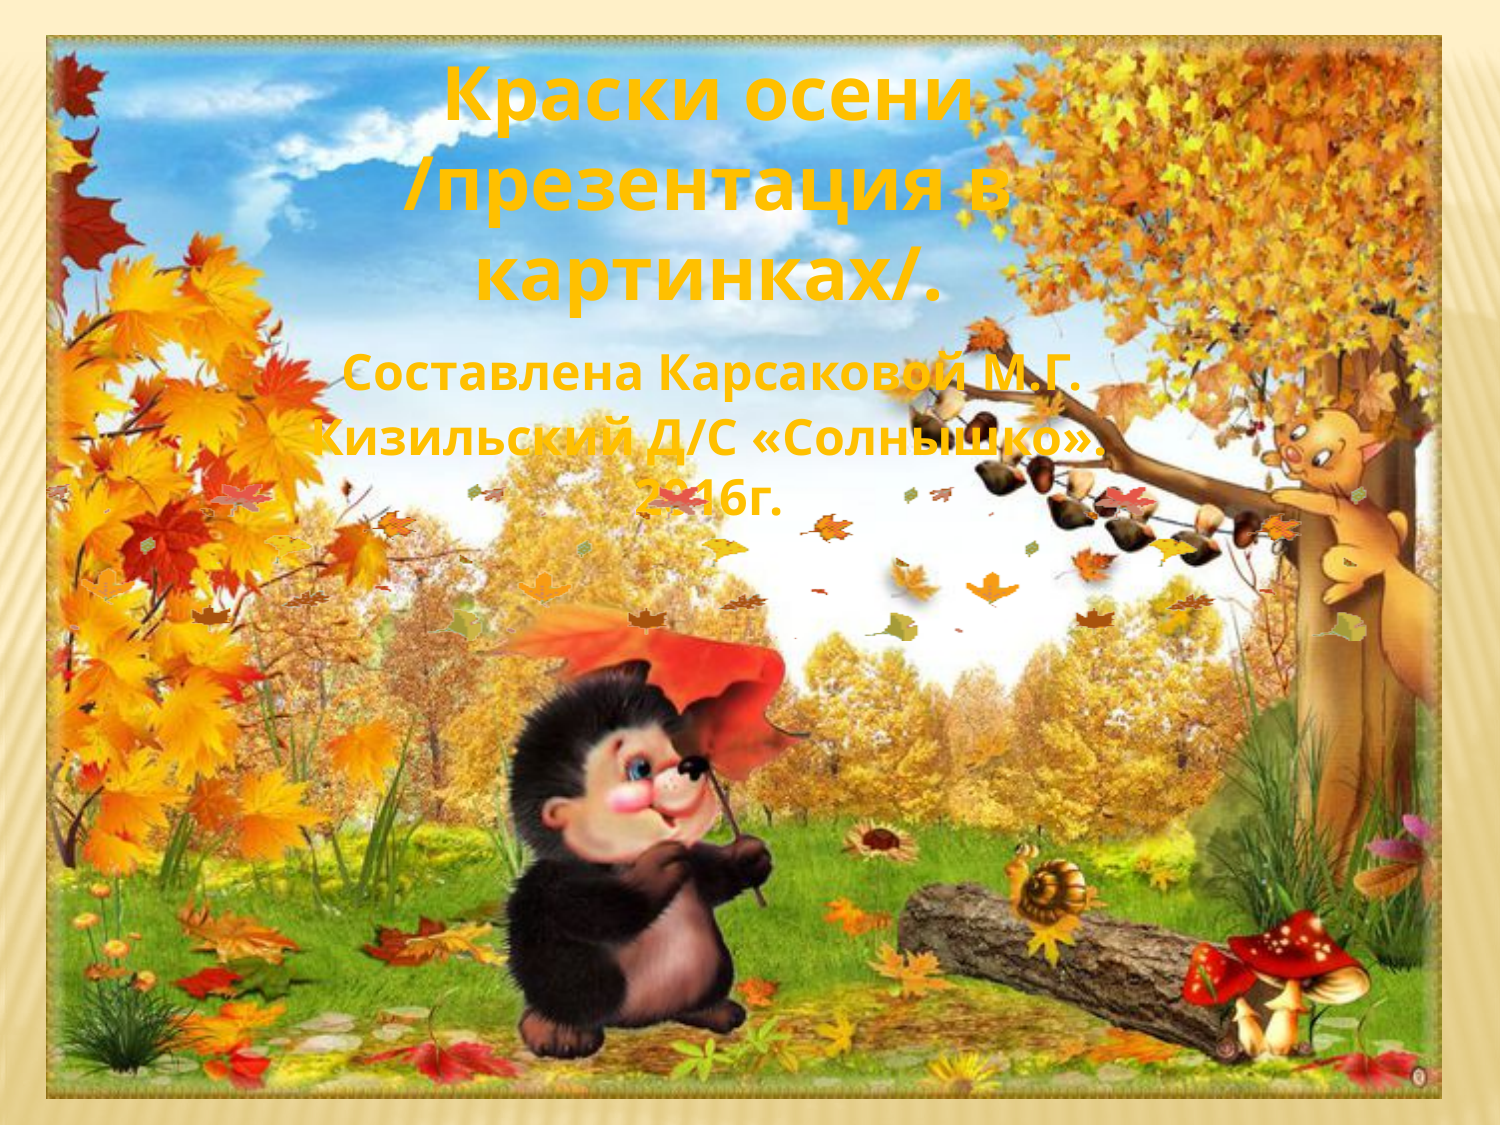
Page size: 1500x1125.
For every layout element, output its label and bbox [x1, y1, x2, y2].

picture [46, 646, 1442, 1099]
picture [46, 34, 1454, 641]
